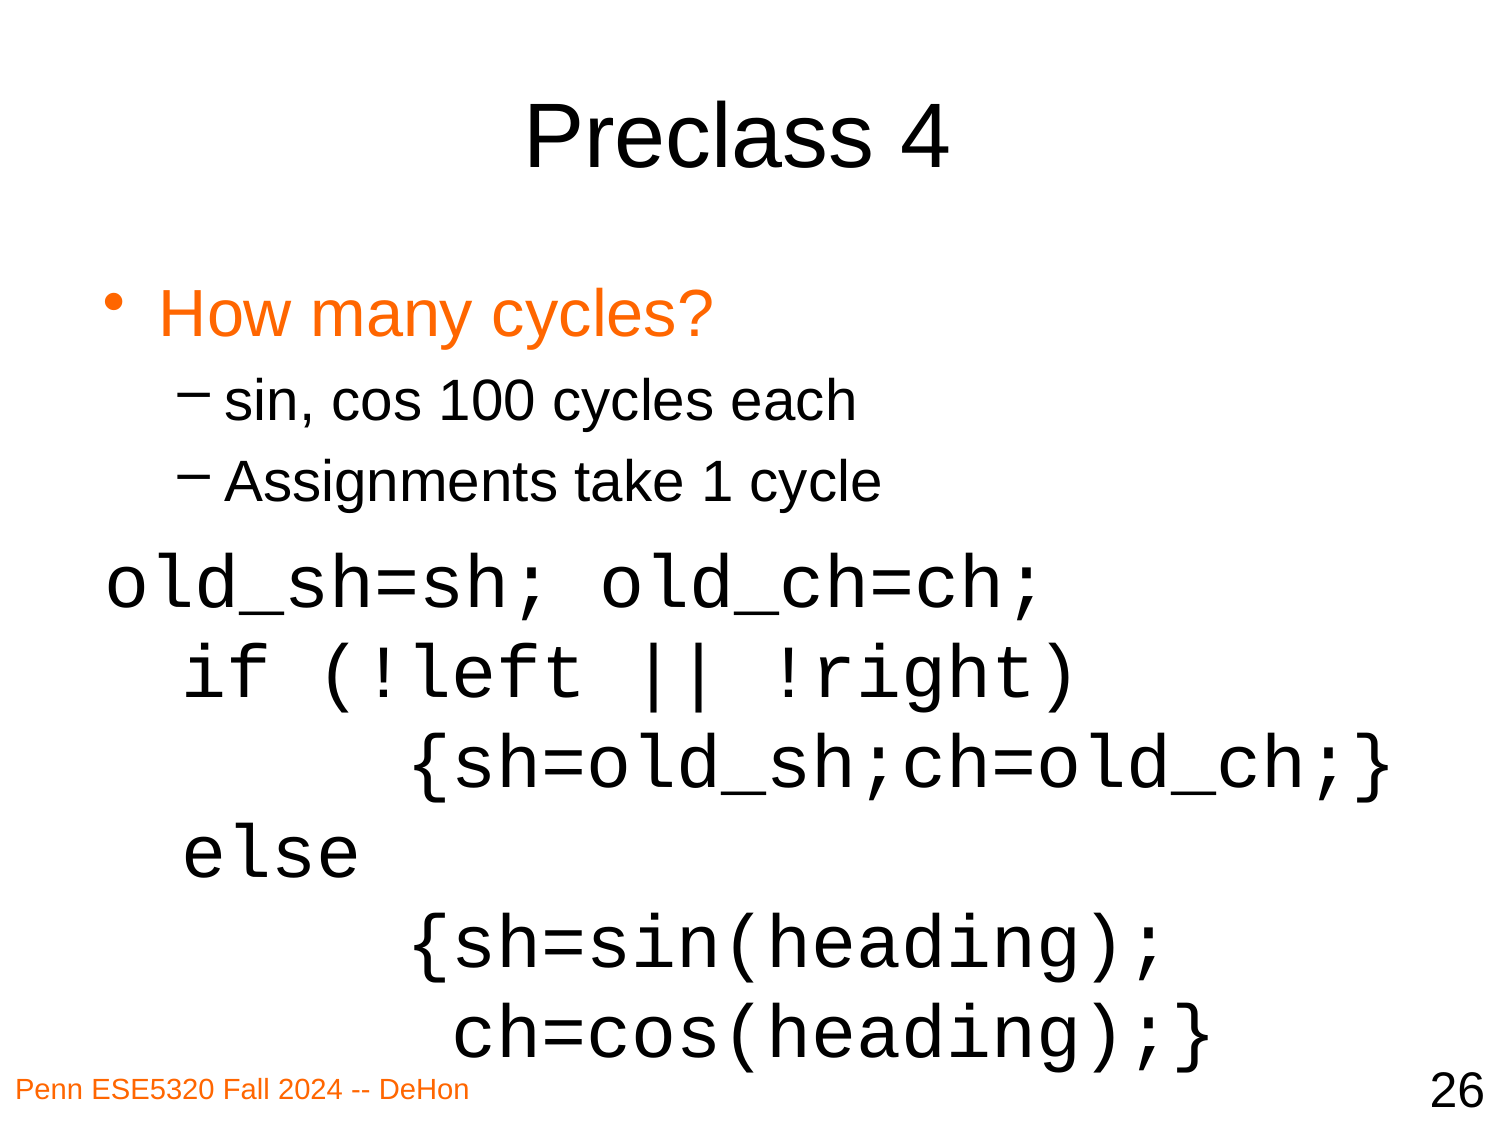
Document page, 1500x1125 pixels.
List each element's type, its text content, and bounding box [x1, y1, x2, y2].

list How many cycles? sin, cos 100 cycles each Assignments take 1 cycle [87, 262, 1363, 524]
text_box old_sh=sh; old_ch=ch; if (!left || !right) {sh=old_sh;ch=old_ch;} else {sh=sin(heading); ch=cos(heading);} [31, 524, 1412, 1080]
title Preclass 4 [99, 37, 1376, 226]
slide_number 26 [1187, 1049, 1500, 1125]
slide_number Penn ESE5320 Fall 2024 -- DeHon [0, 1062, 576, 1125]
